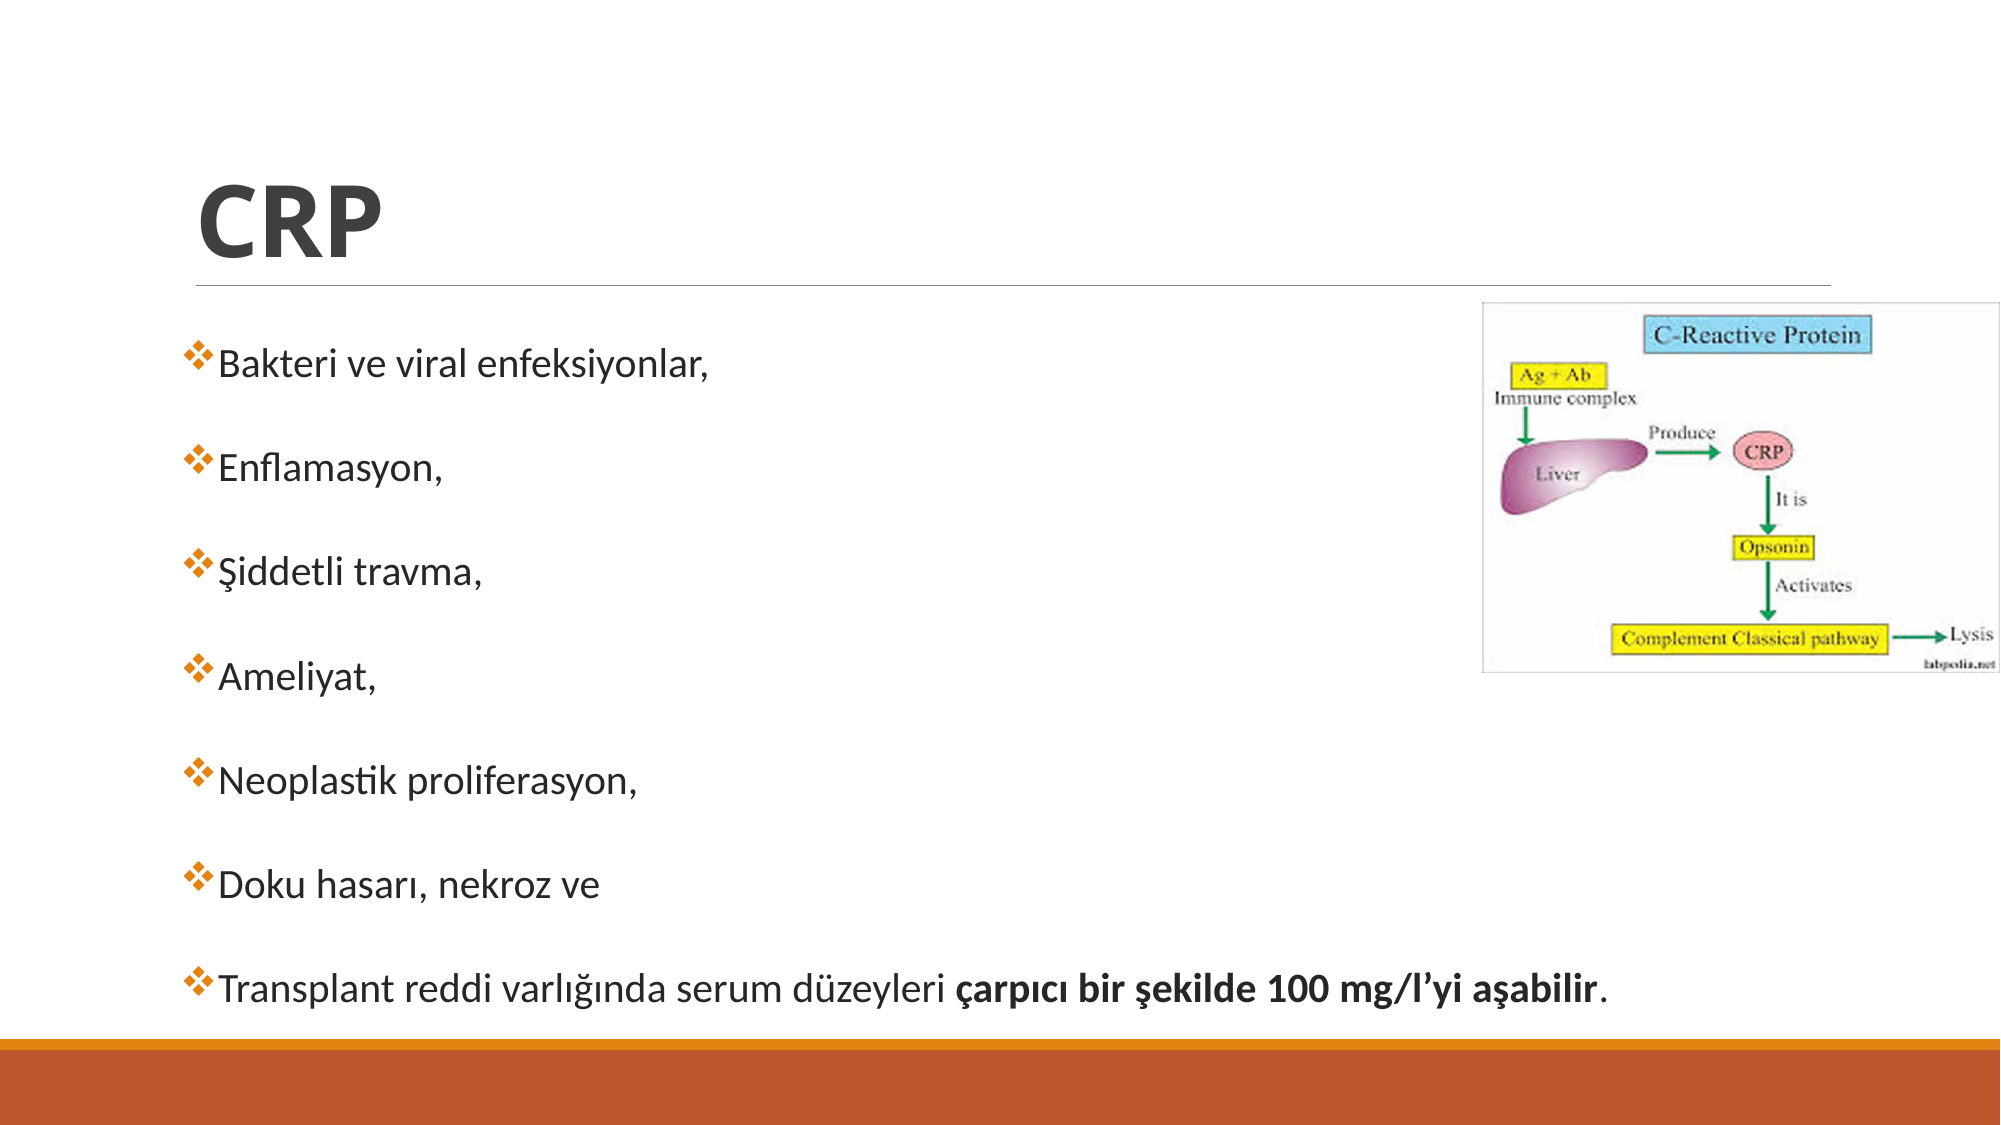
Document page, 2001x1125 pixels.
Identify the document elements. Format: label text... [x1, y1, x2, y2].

title CRP [180, 47, 1830, 285]
picture [1481, 302, 2000, 674]
list Bakteri ve viral enfeksiyonlar, Enflamasyon, Şiddetli travma, Ameliyat, Neoplastik proliferasyon, Doku hasarı, nekroz ve Transplant reddi varlığında serum düzeyleri çarpıcı bir şekilde 100 mg/l’yi aşabilir. [180, 302, 1830, 1030]
